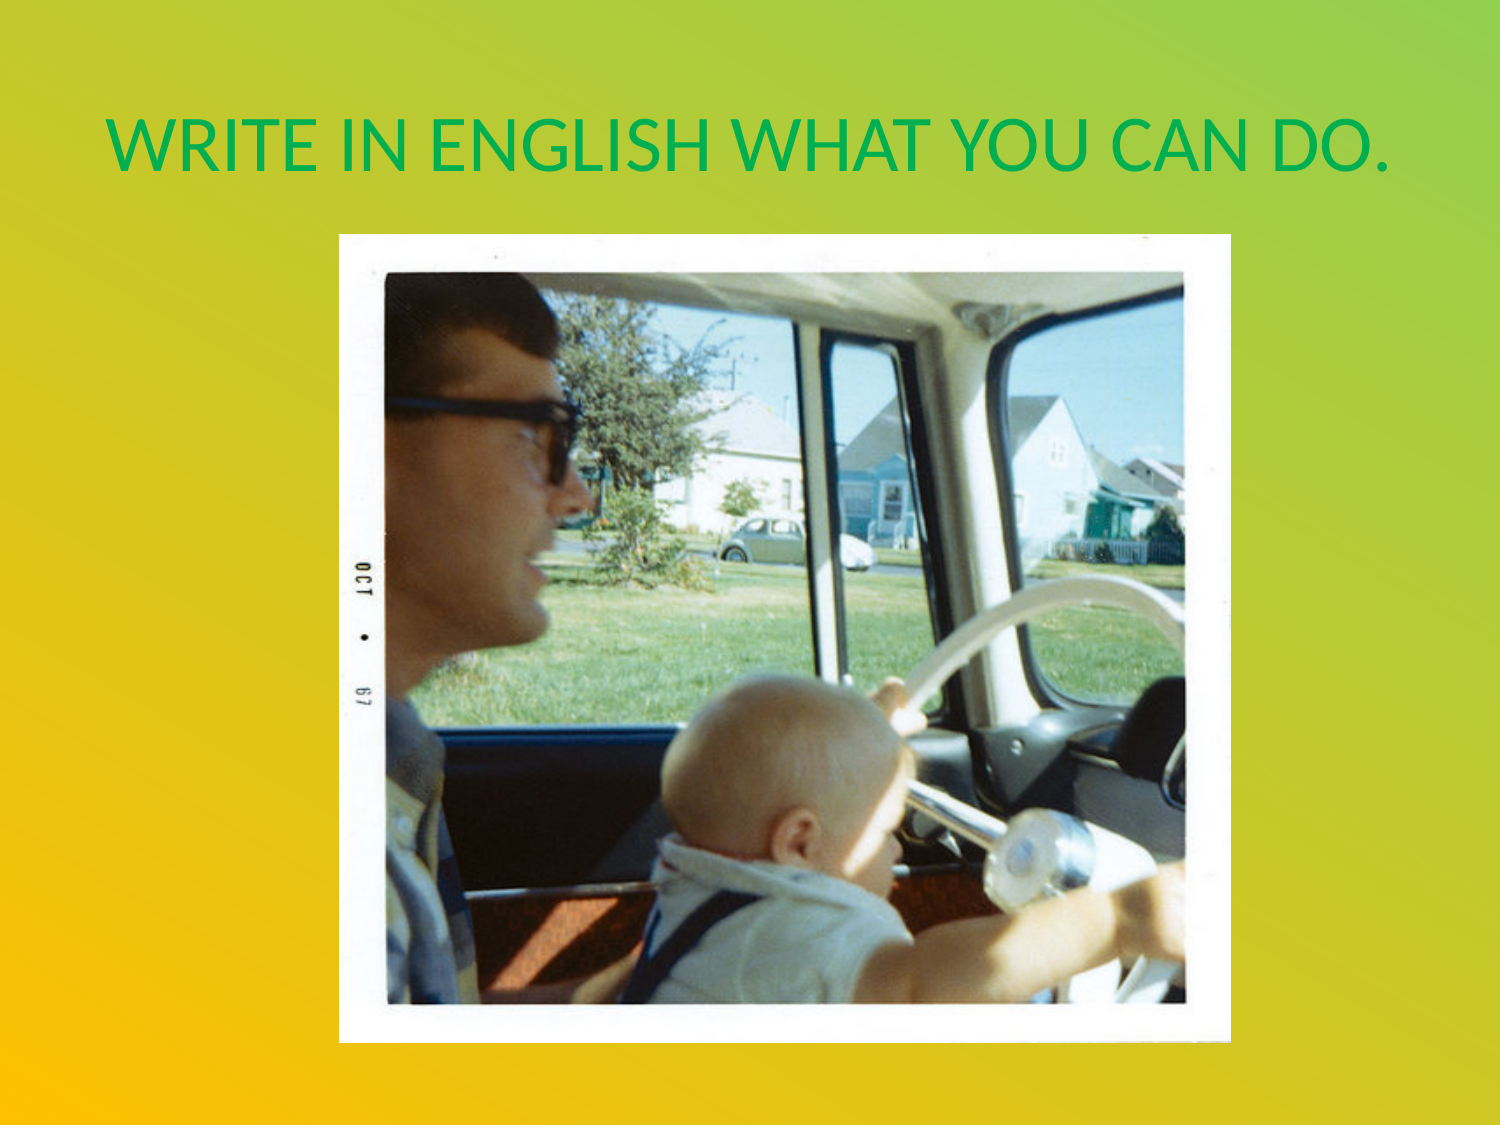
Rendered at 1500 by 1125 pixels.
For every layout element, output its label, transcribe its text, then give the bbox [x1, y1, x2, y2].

title WRITE IN ENGLISH WHAT YOU CAN DO. [75, 45, 1425, 233]
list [339, 234, 1231, 1044]
